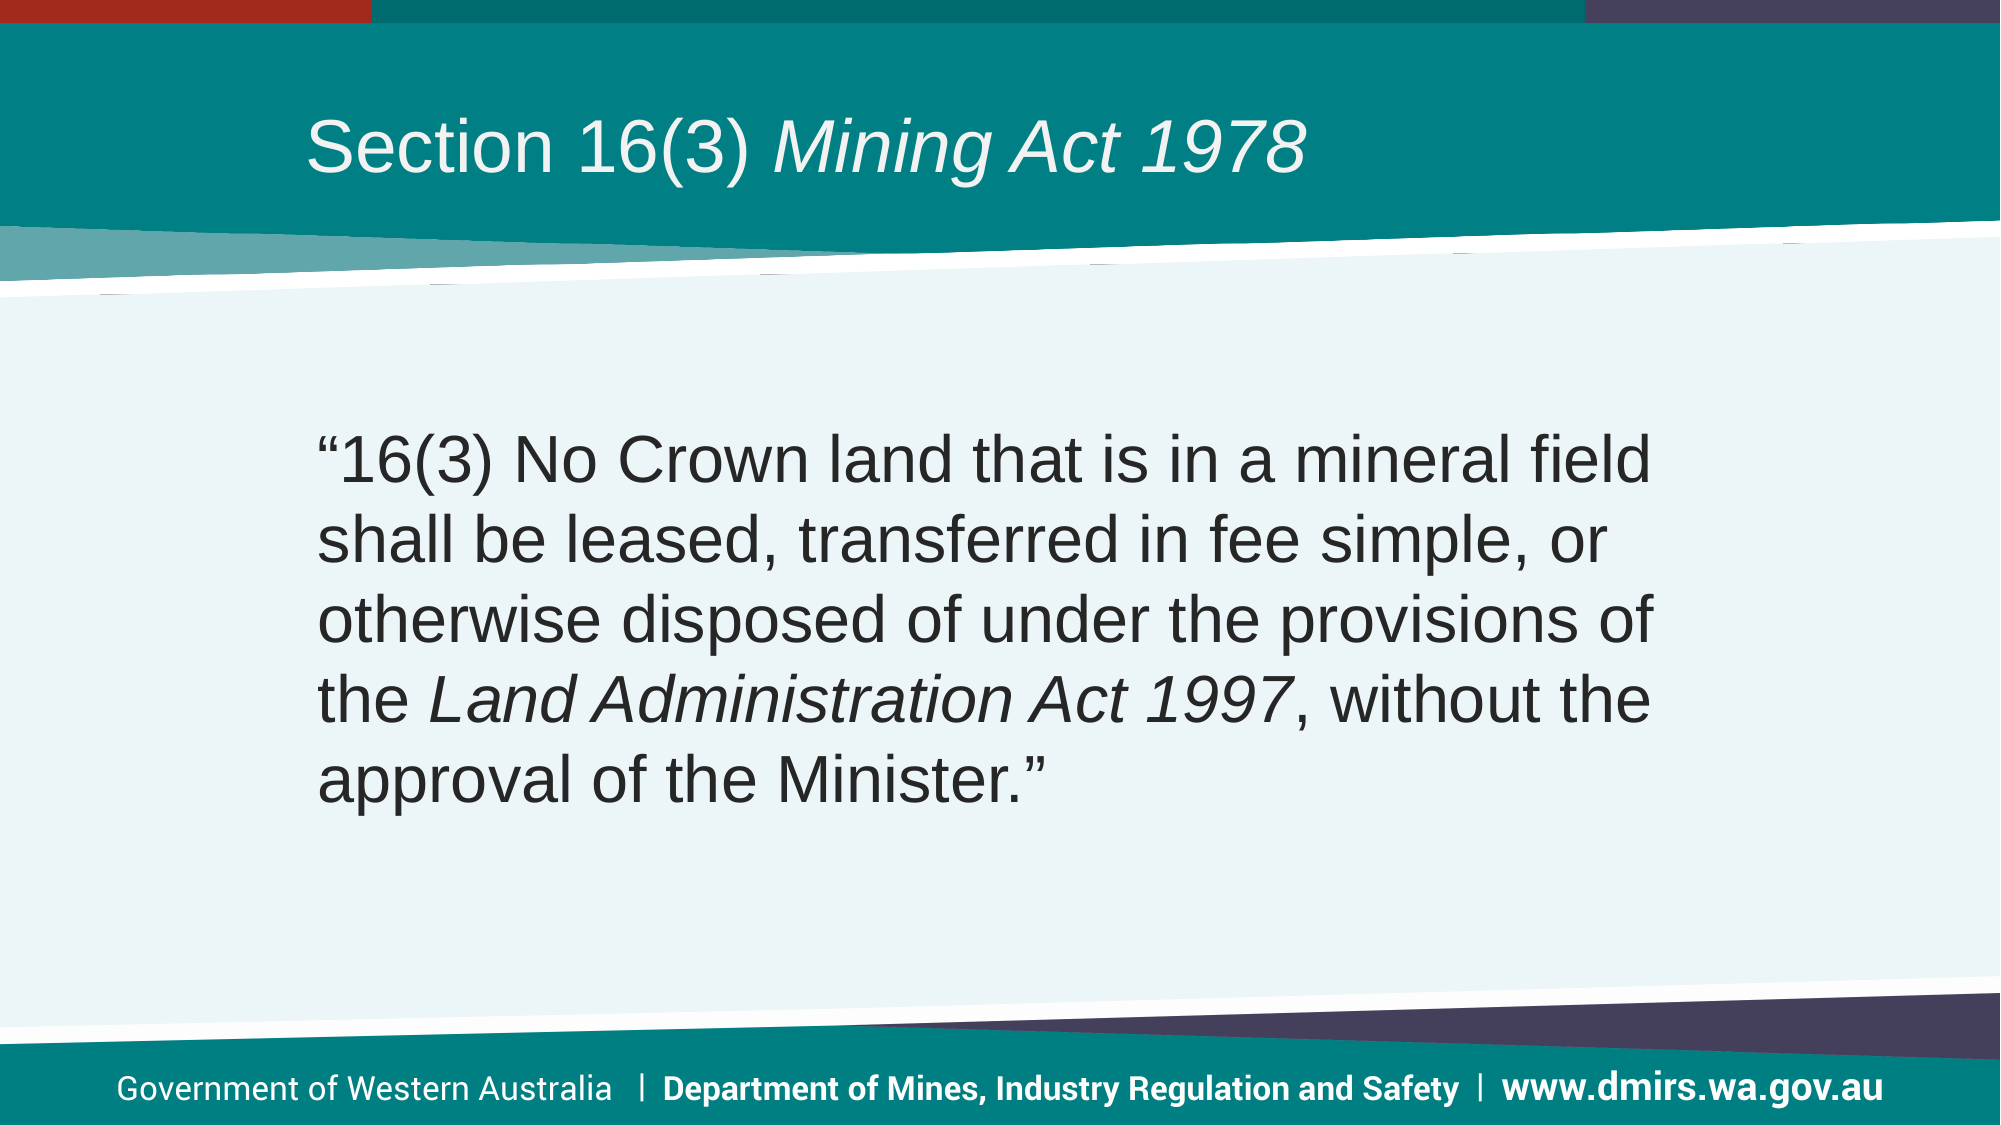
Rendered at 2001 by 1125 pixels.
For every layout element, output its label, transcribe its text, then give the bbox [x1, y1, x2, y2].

text_box “16(3) No Crown land that is in a mineral field shall be leased, transferred in fee simple, or otherwise disposed of under the provisions of the Land Administration Act 1997, without the approval of the Minister.” [303, 408, 1721, 904]
picture [0, 0, 2000, 315]
picture [0, 972, 2000, 1125]
text_box Section 16(3) Mining Act 1978 [290, 89, 1323, 195]
